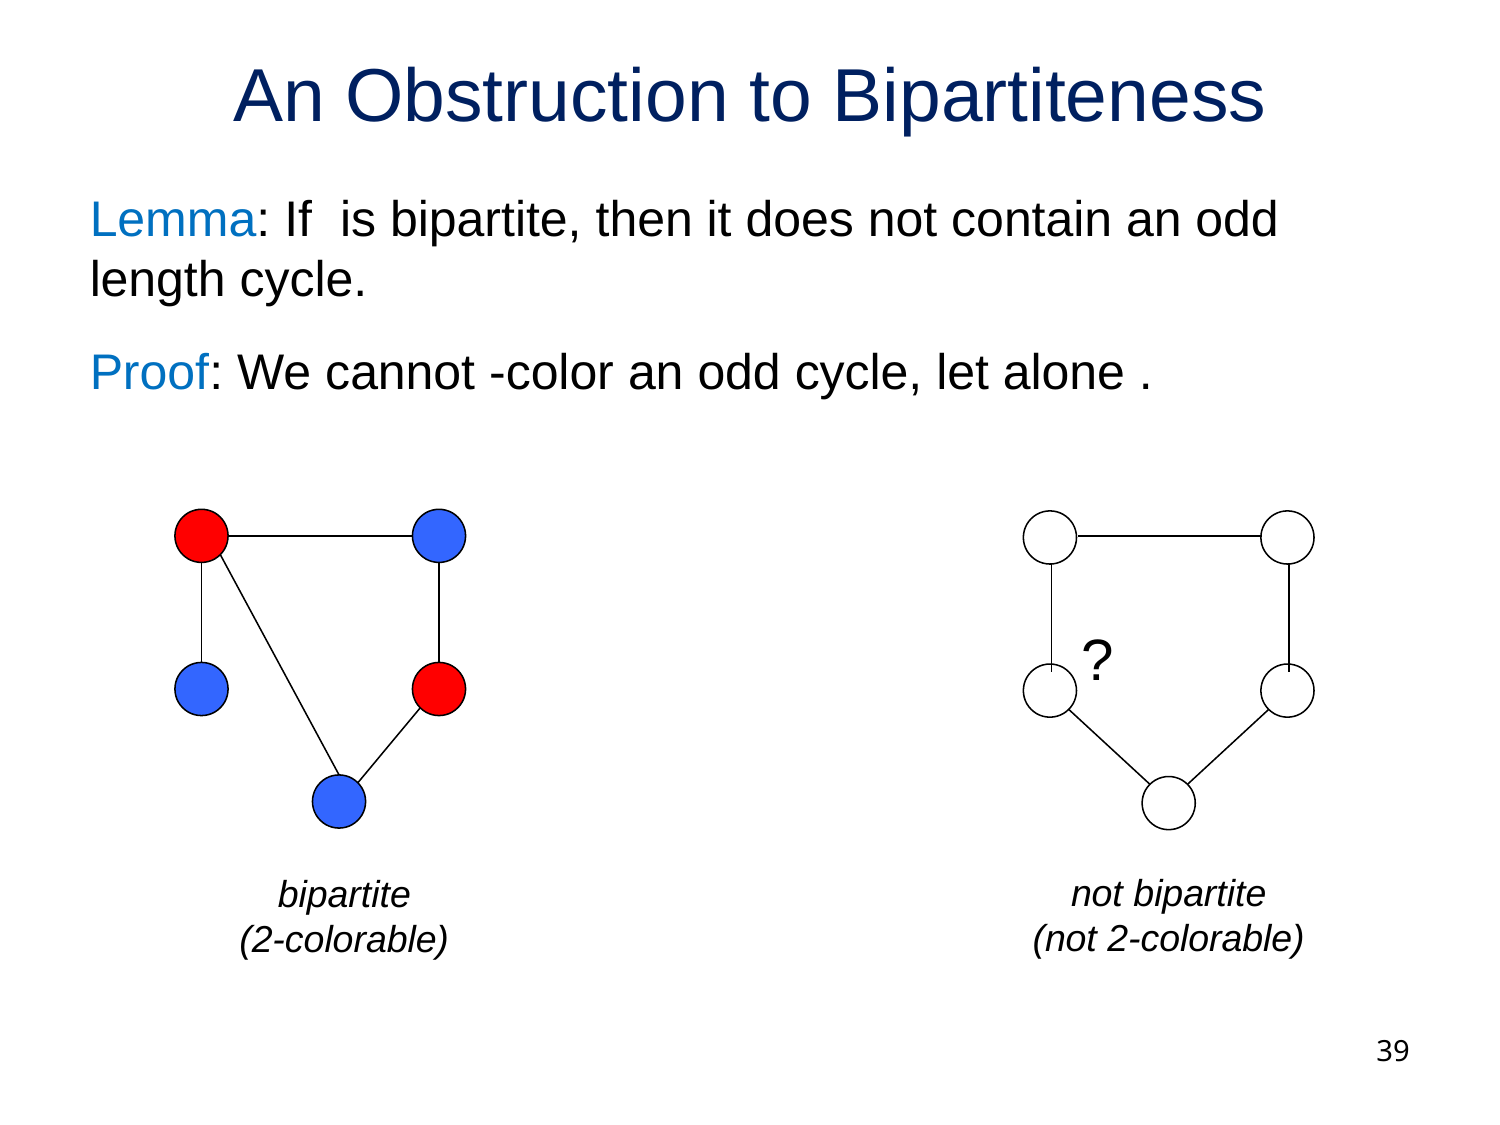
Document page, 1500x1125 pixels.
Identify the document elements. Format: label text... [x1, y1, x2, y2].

text_box [412, 662, 466, 716]
text_box not bipartite (not 2-colorable) [1017, 861, 1320, 967]
text_box [174, 509, 229, 563]
text_box [1023, 510, 1077, 565]
text_box ? [1067, 614, 1130, 700]
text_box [1187, 709, 1269, 785]
text_box bipartite (2-colorable) [224, 862, 465, 968]
text_box [412, 509, 466, 563]
text_box [1023, 664, 1075, 718]
title An Obstruction to Bipartiteness [75, 39, 1425, 227]
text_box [1068, 709, 1151, 785]
text_box [1142, 776, 1196, 830]
text_box [1260, 664, 1315, 718]
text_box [357, 707, 421, 783]
slide_number 39 [1074, 1024, 1425, 1103]
text_box [174, 662, 215, 716]
text_box [1261, 510, 1315, 565]
text_box [312, 775, 366, 829]
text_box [220, 554, 340, 776]
